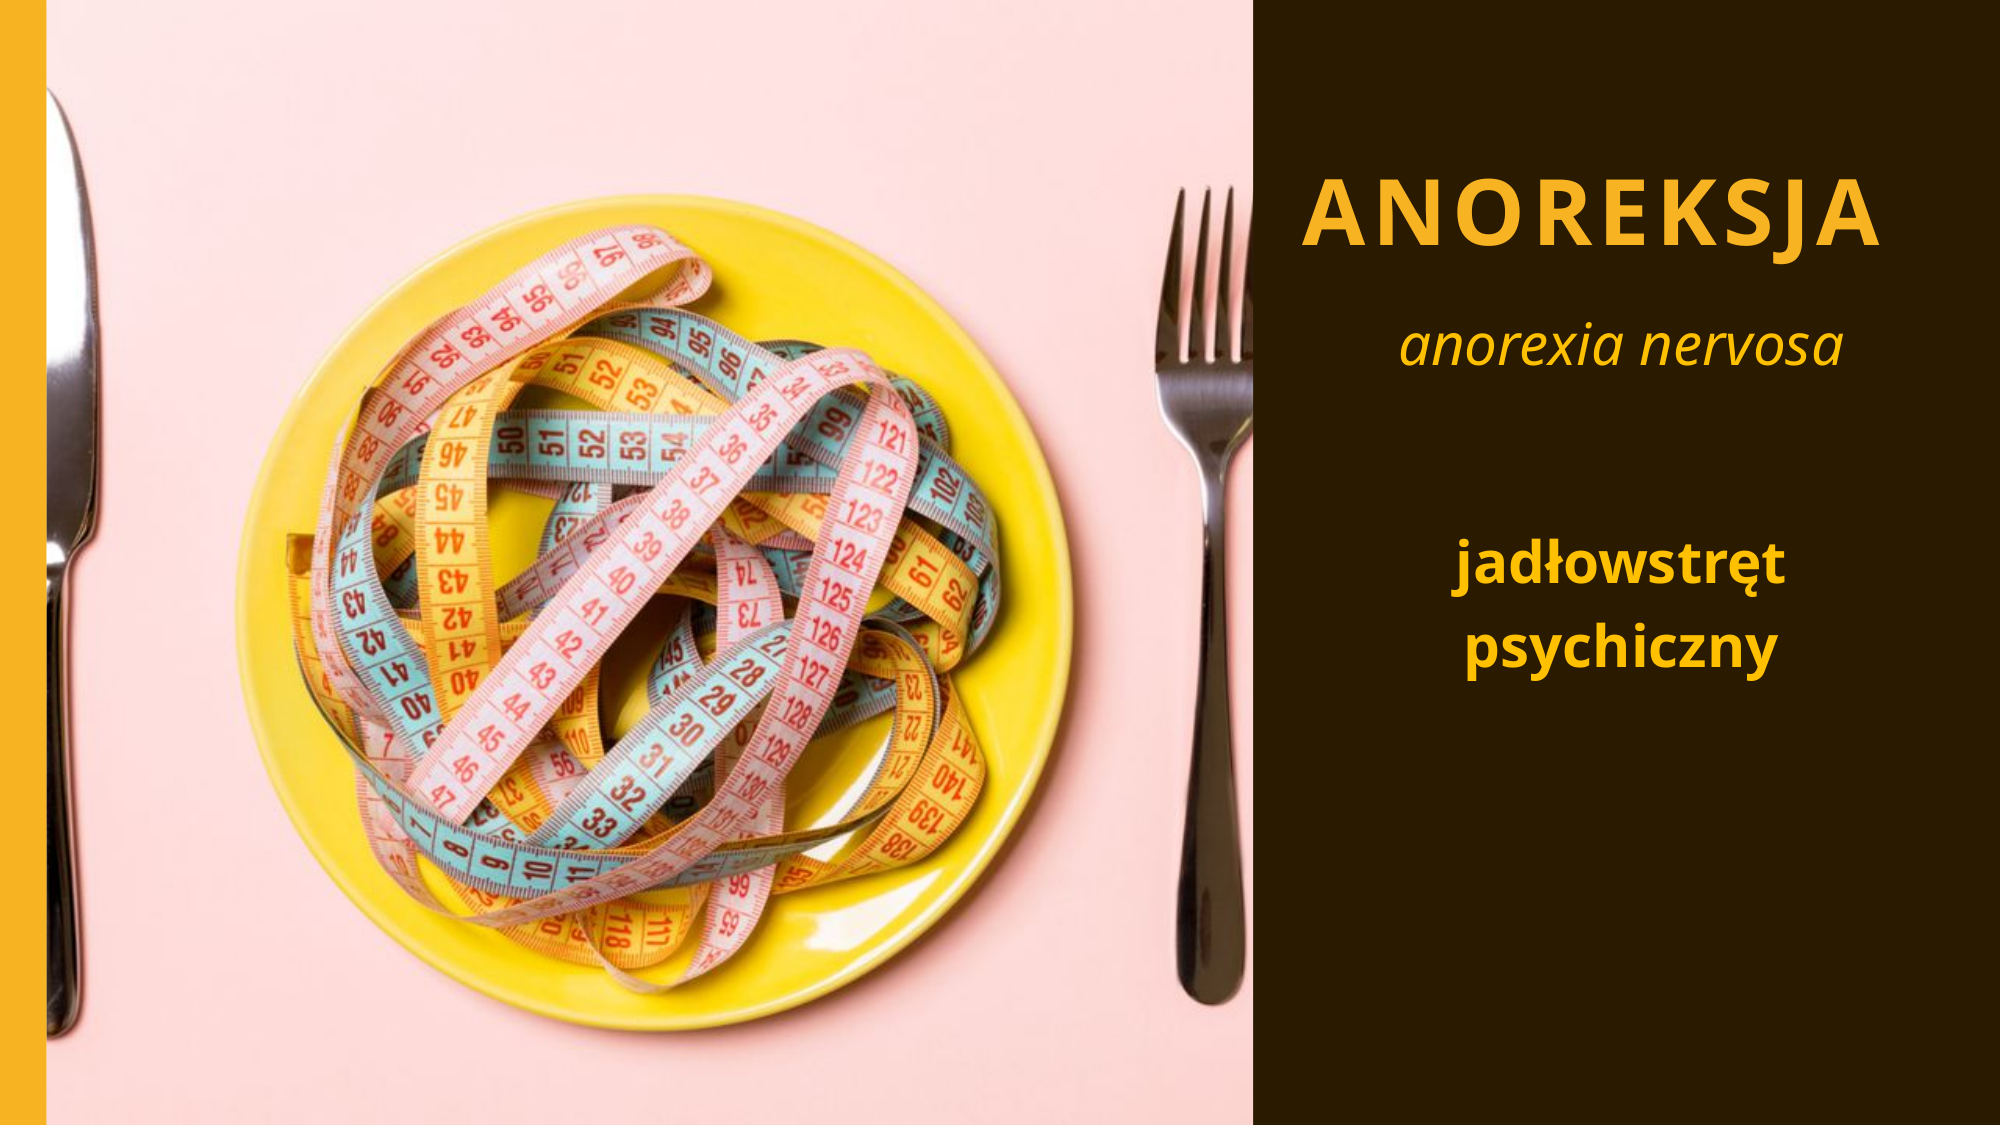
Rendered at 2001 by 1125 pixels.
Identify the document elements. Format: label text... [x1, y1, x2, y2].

title ANOREKSJA [1287, 75, 2000, 272]
list anorexia nervosa jadłowstręt psychiczny [1367, 285, 1876, 969]
picture [46, 0, 1254, 1125]
